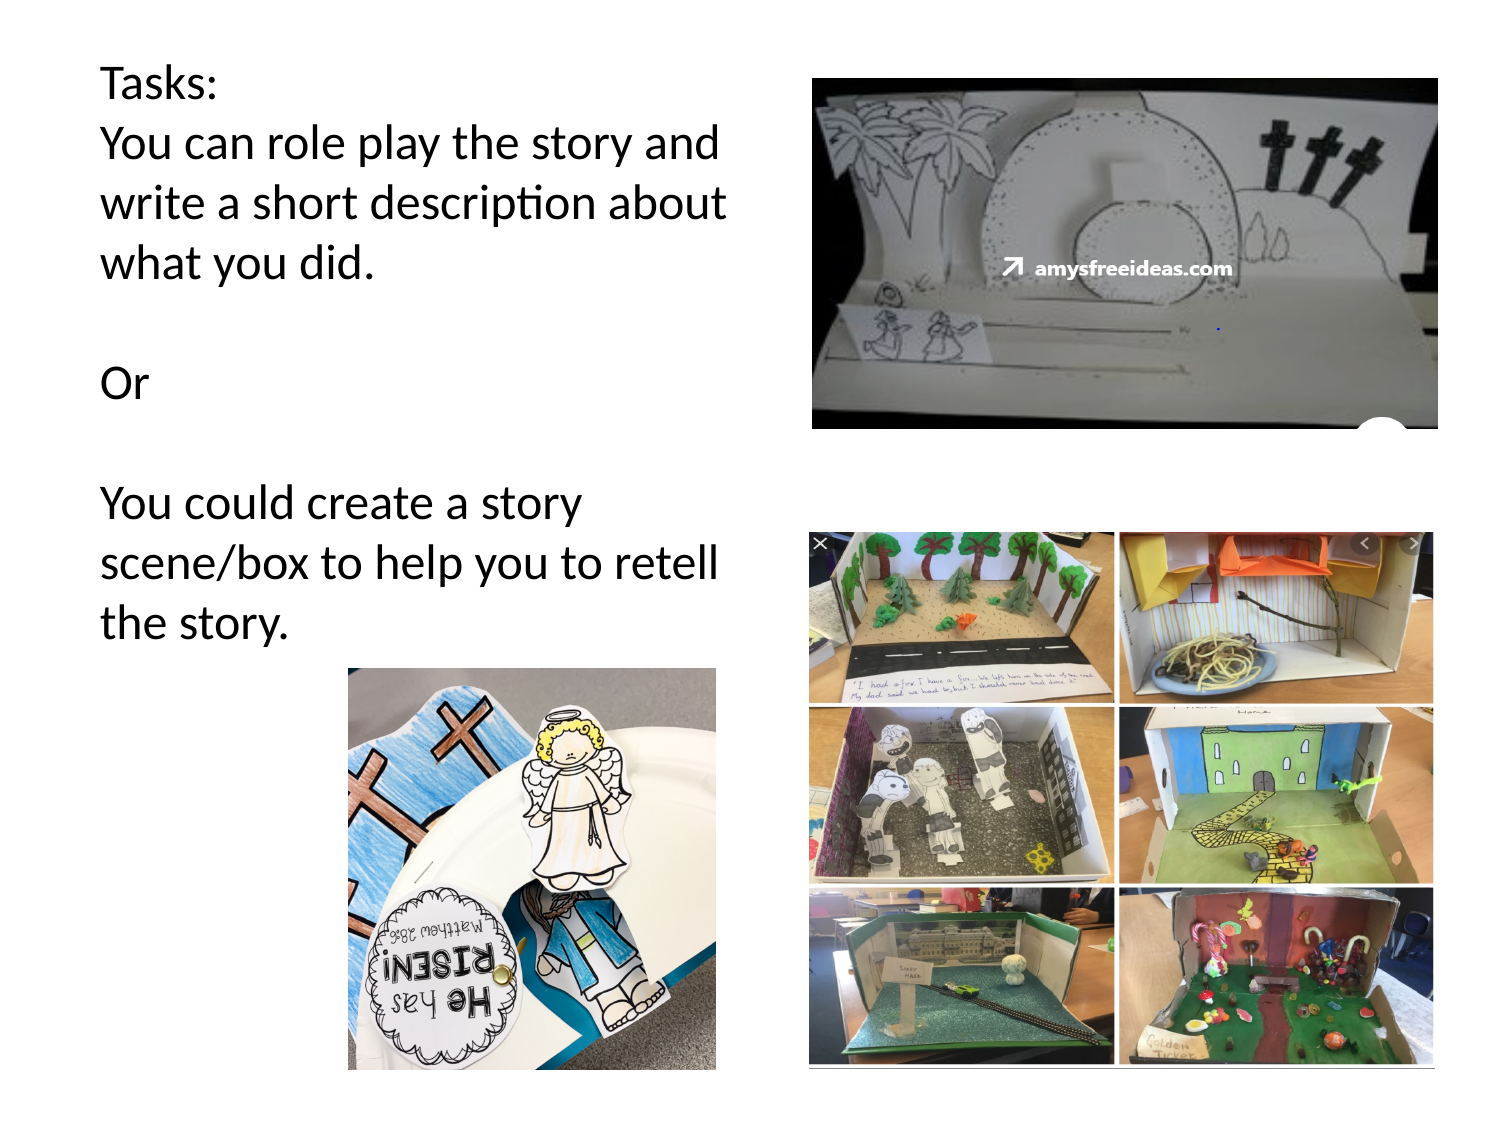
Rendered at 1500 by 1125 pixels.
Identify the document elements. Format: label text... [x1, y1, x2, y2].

picture [348, 668, 716, 1071]
text_box Tasks: You can role play the story and write a short description about what you did. Or You could create a story scene/box to help you to retell the story. [85, 42, 798, 658]
picture [808, 531, 1435, 1069]
picture [812, 77, 1438, 429]
